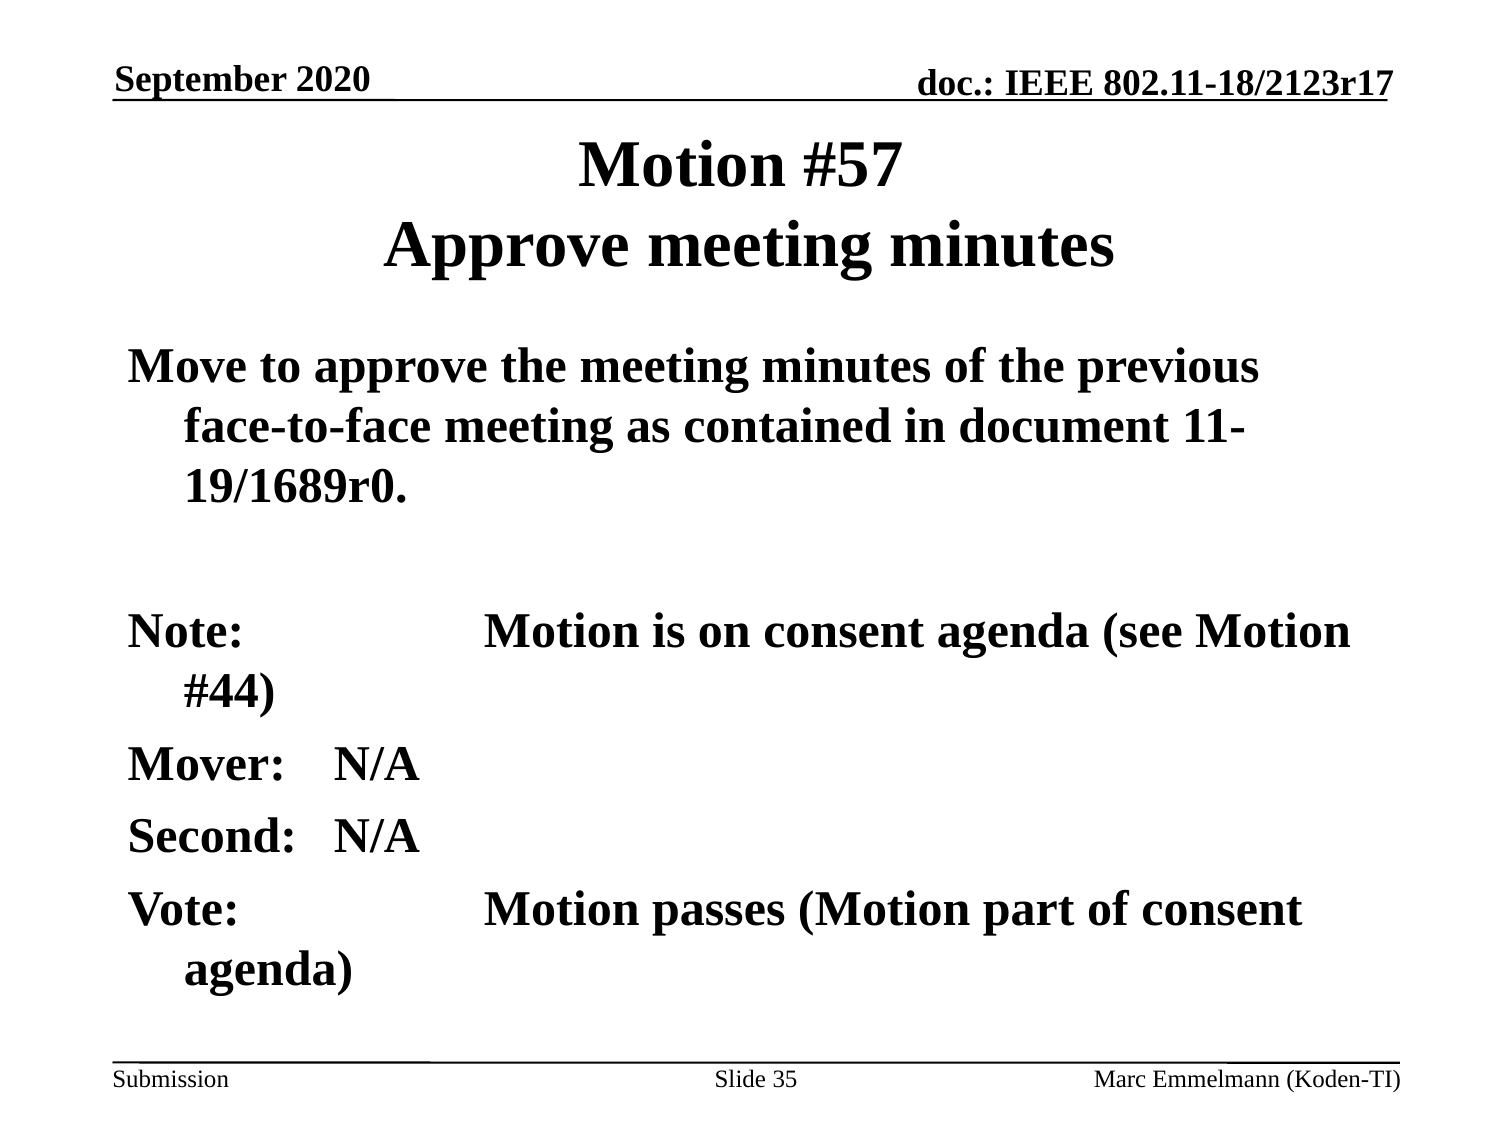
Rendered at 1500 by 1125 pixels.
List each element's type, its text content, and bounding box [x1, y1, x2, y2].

list Move to approve the meeting minutes of the previous face-to-face meeting as contained in document 11-19/1689r0. Note: Motion is on consent agenda (see Motion #44) Mover: N/A Second: N/A Vote: Motion passes (Motion part of consent agenda) [112, 324, 1388, 1000]
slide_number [114, 54, 423, 100]
footer Marc Emmelmann (Koden-TI) [878, 1061, 1402, 1093]
title Motion #57 Approve meeting minutes [112, 112, 1388, 288]
slide_number Slide 35 [712, 1061, 800, 1123]
